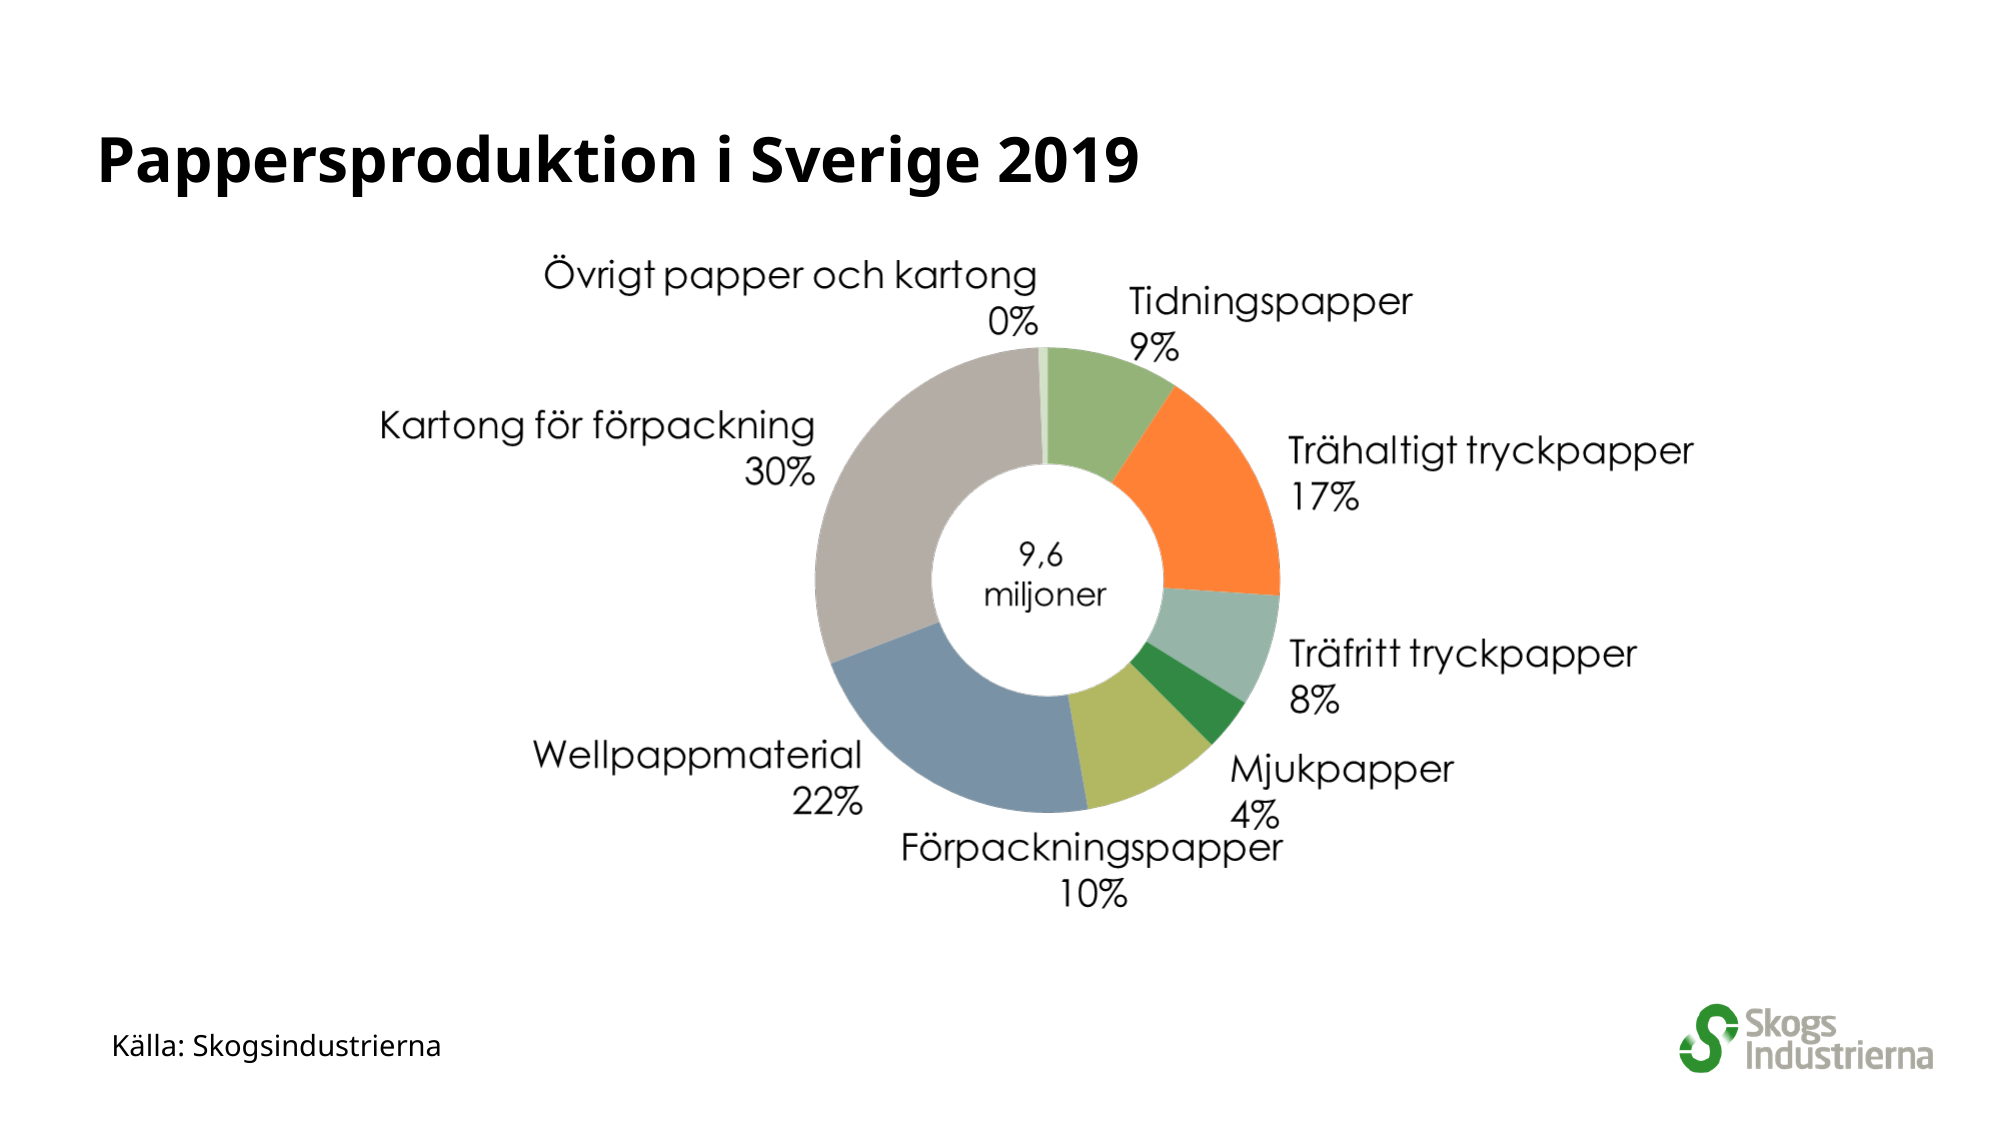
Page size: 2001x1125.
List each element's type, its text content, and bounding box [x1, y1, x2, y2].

text_box Källa: Skogsindustrierna [96, 1020, 673, 1070]
picture [1679, 1003, 1933, 1073]
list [96, 225, 1904, 948]
title Pappersproduktion i Sverige 2019 [96, 54, 1904, 197]
